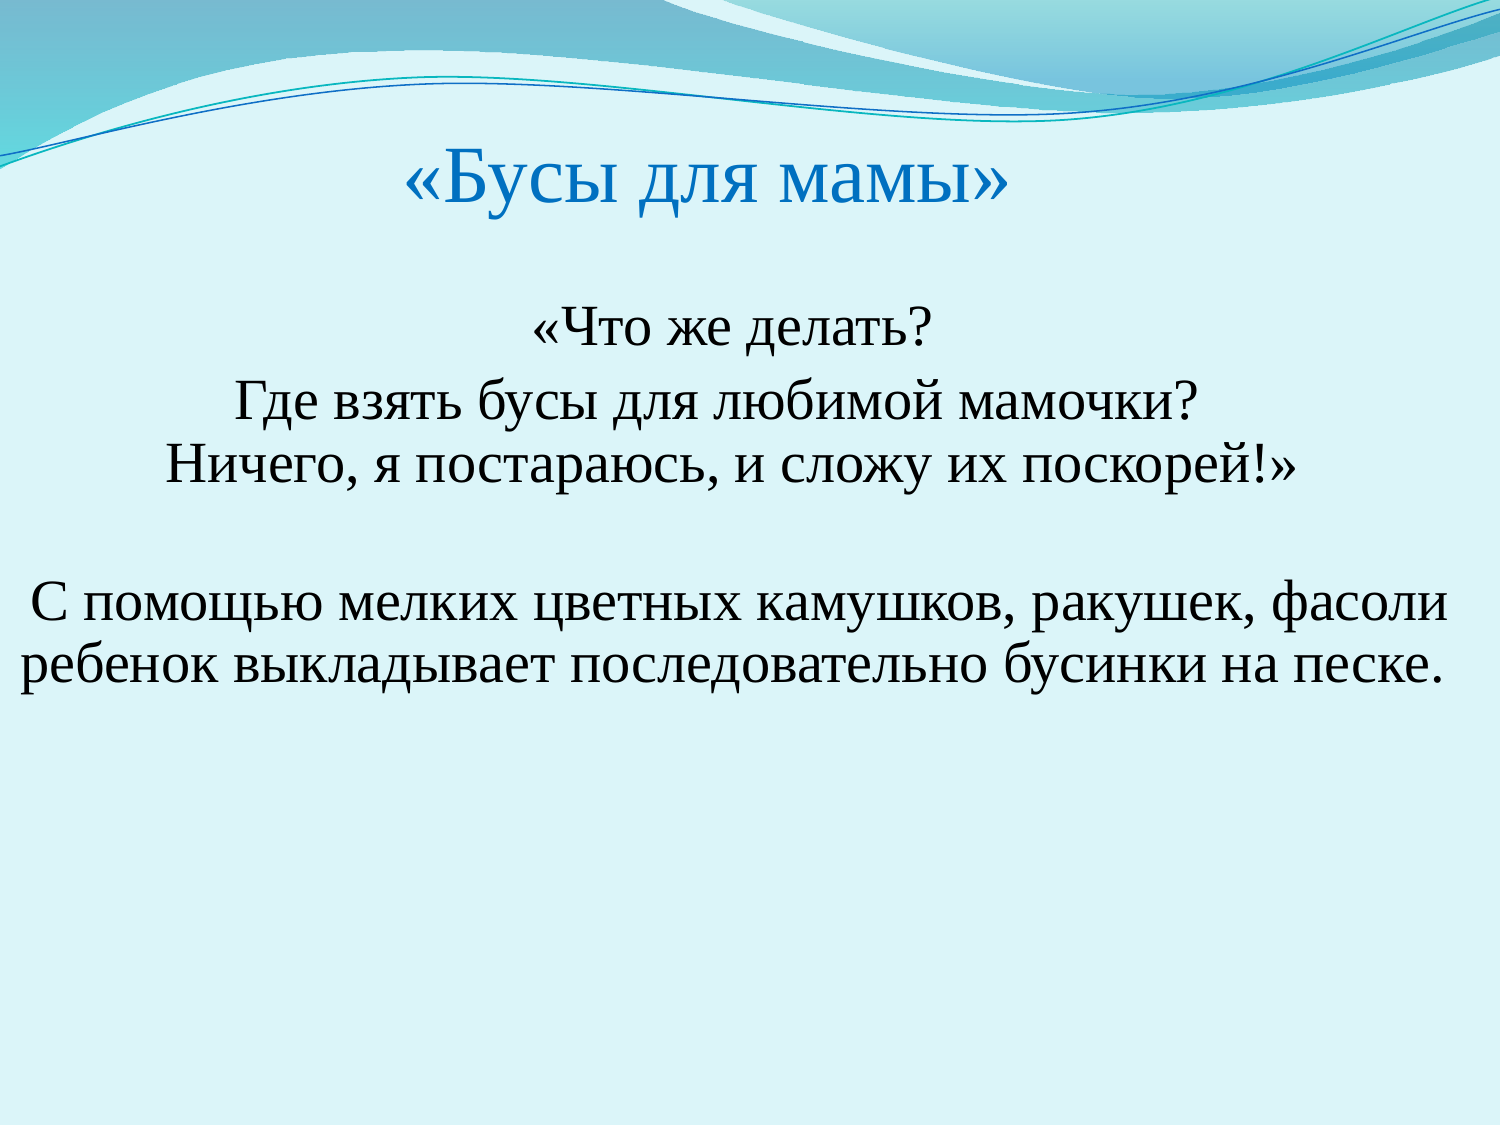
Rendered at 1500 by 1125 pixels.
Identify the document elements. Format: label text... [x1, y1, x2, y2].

list «Бусы для мамы» «Что же делать? Где взять бусы для любимой мамочки? Ничего, я постараюсь, и сложу их поскорей!» С помощью мелких цветных камушков, ракушек, фасоли ребенок выкладывает последовательно бусинки на песке. [0, 125, 1500, 882]
